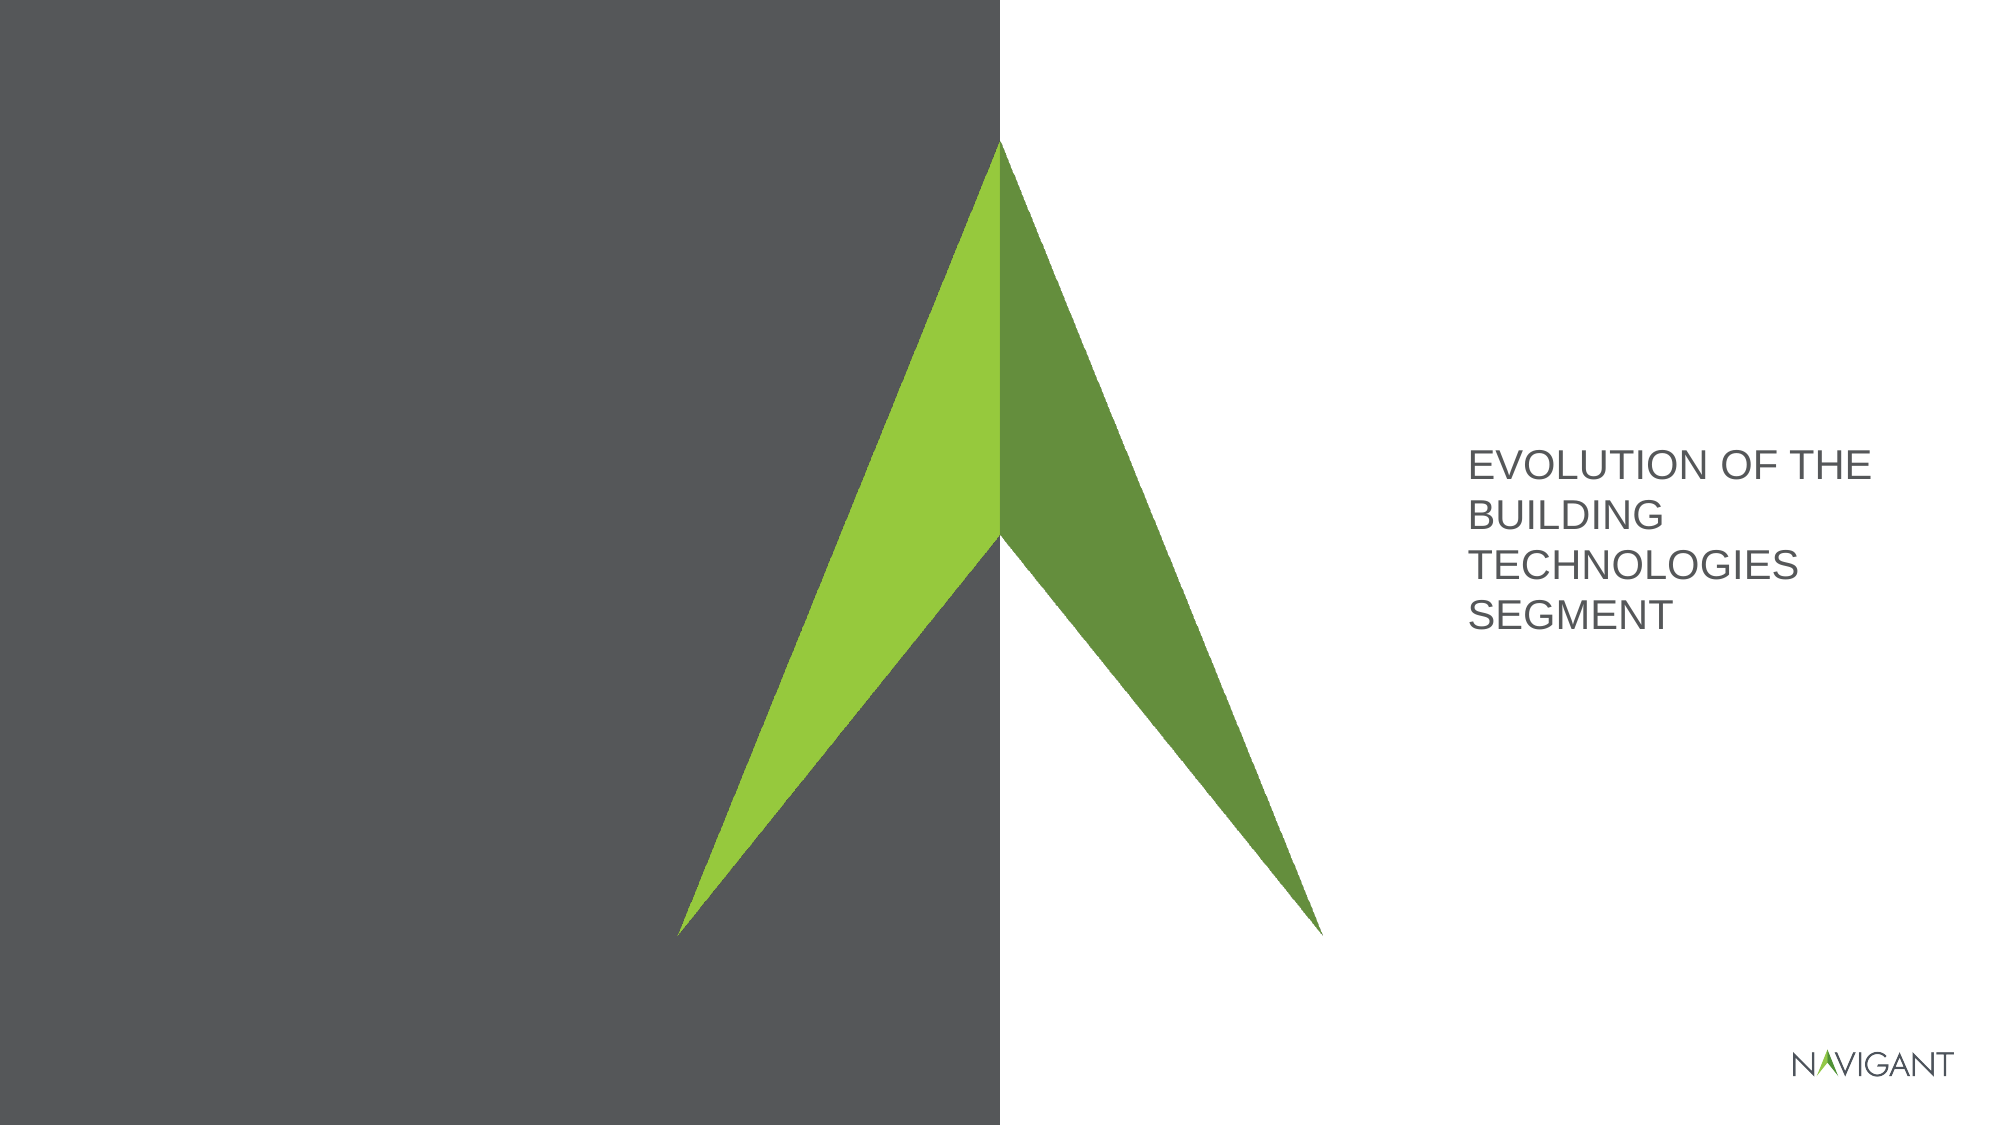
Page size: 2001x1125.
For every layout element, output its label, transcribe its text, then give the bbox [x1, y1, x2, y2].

picture [1793, 1049, 1954, 1077]
picture [677, 140, 1323, 936]
list Evolution of the Building Technologies Segment [1467, 140, 1954, 936]
